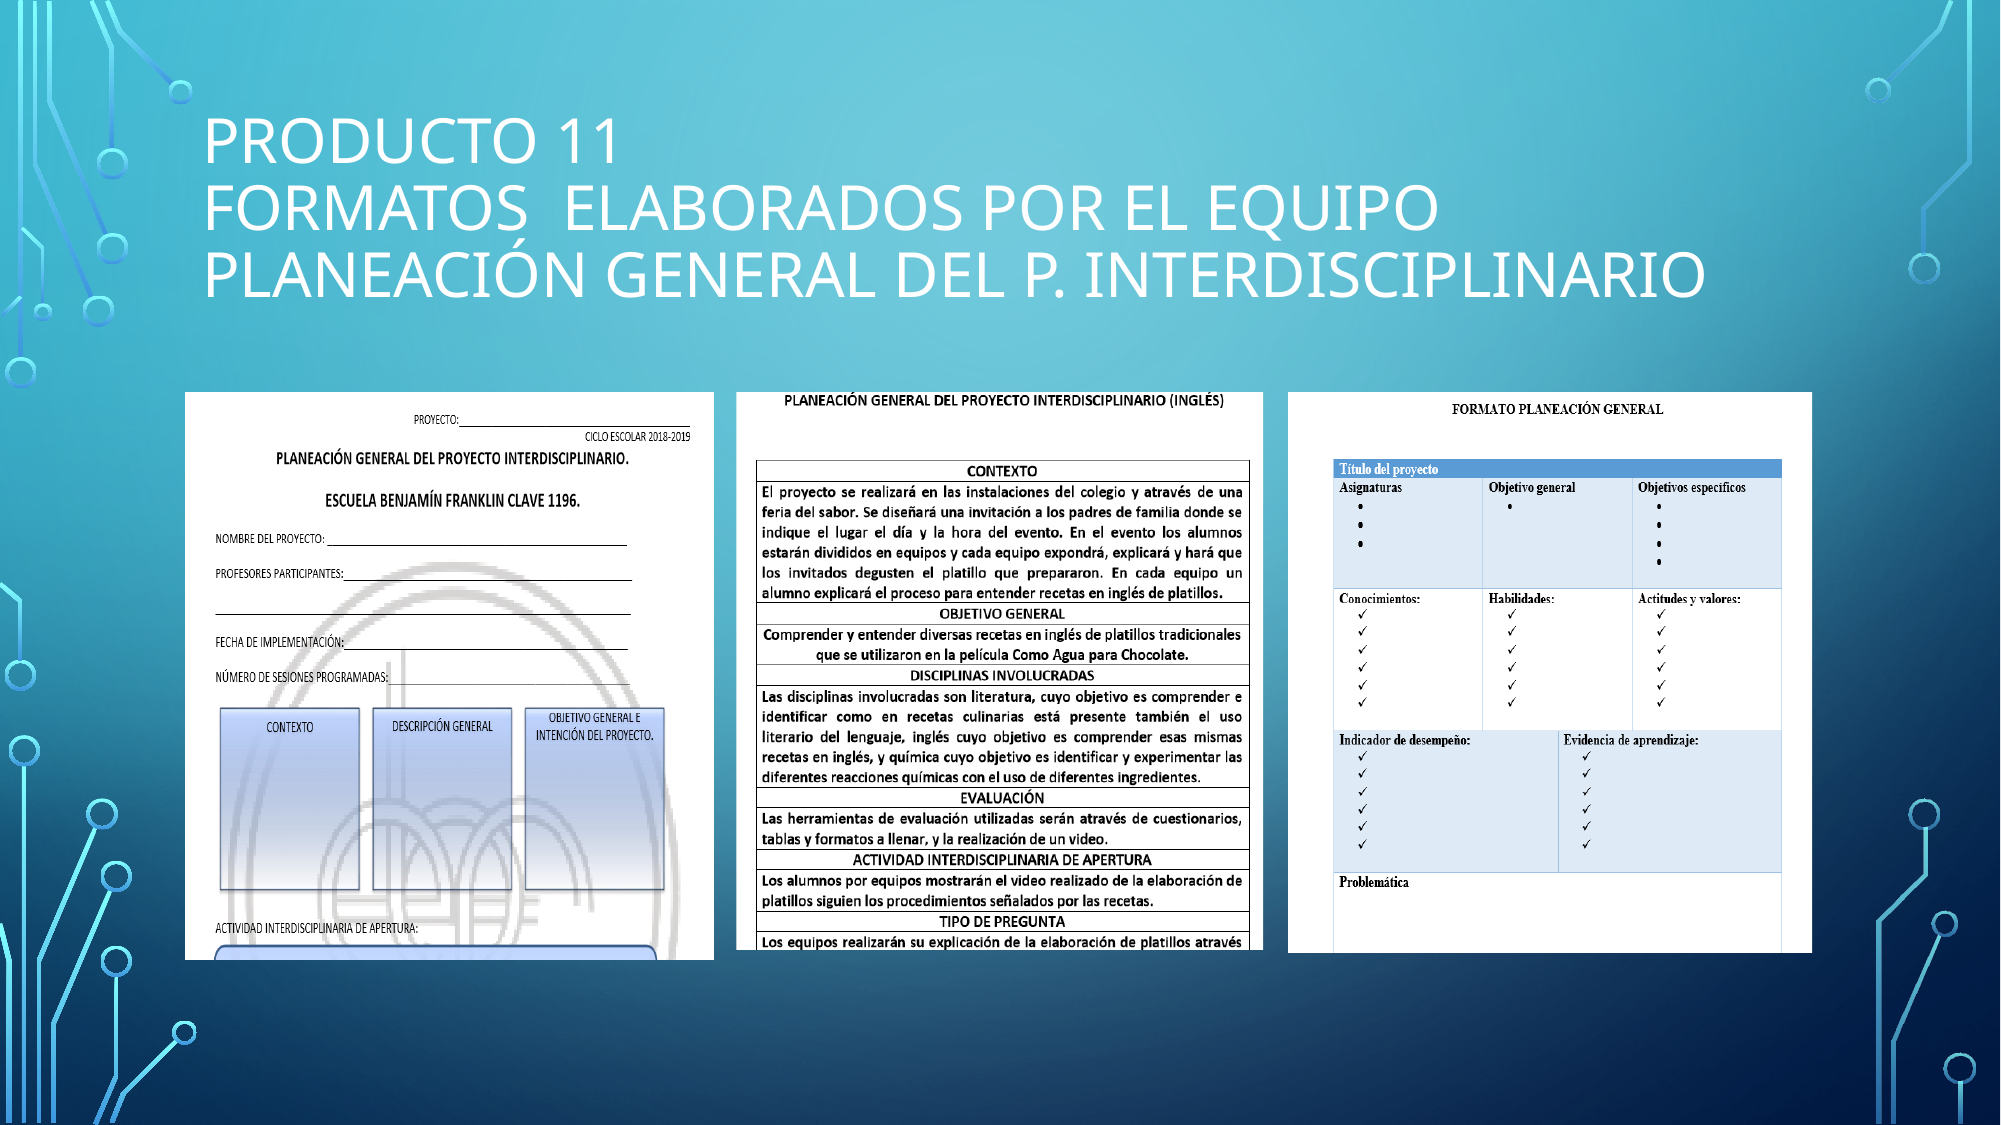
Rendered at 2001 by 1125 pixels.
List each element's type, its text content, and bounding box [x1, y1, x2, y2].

picture [736, 392, 1264, 951]
picture [1287, 392, 1813, 954]
title Producto 11 formatos elaborados por el equipo planeación general del p. interdisciplinario [187, 99, 1813, 322]
picture [184, 392, 715, 960]
